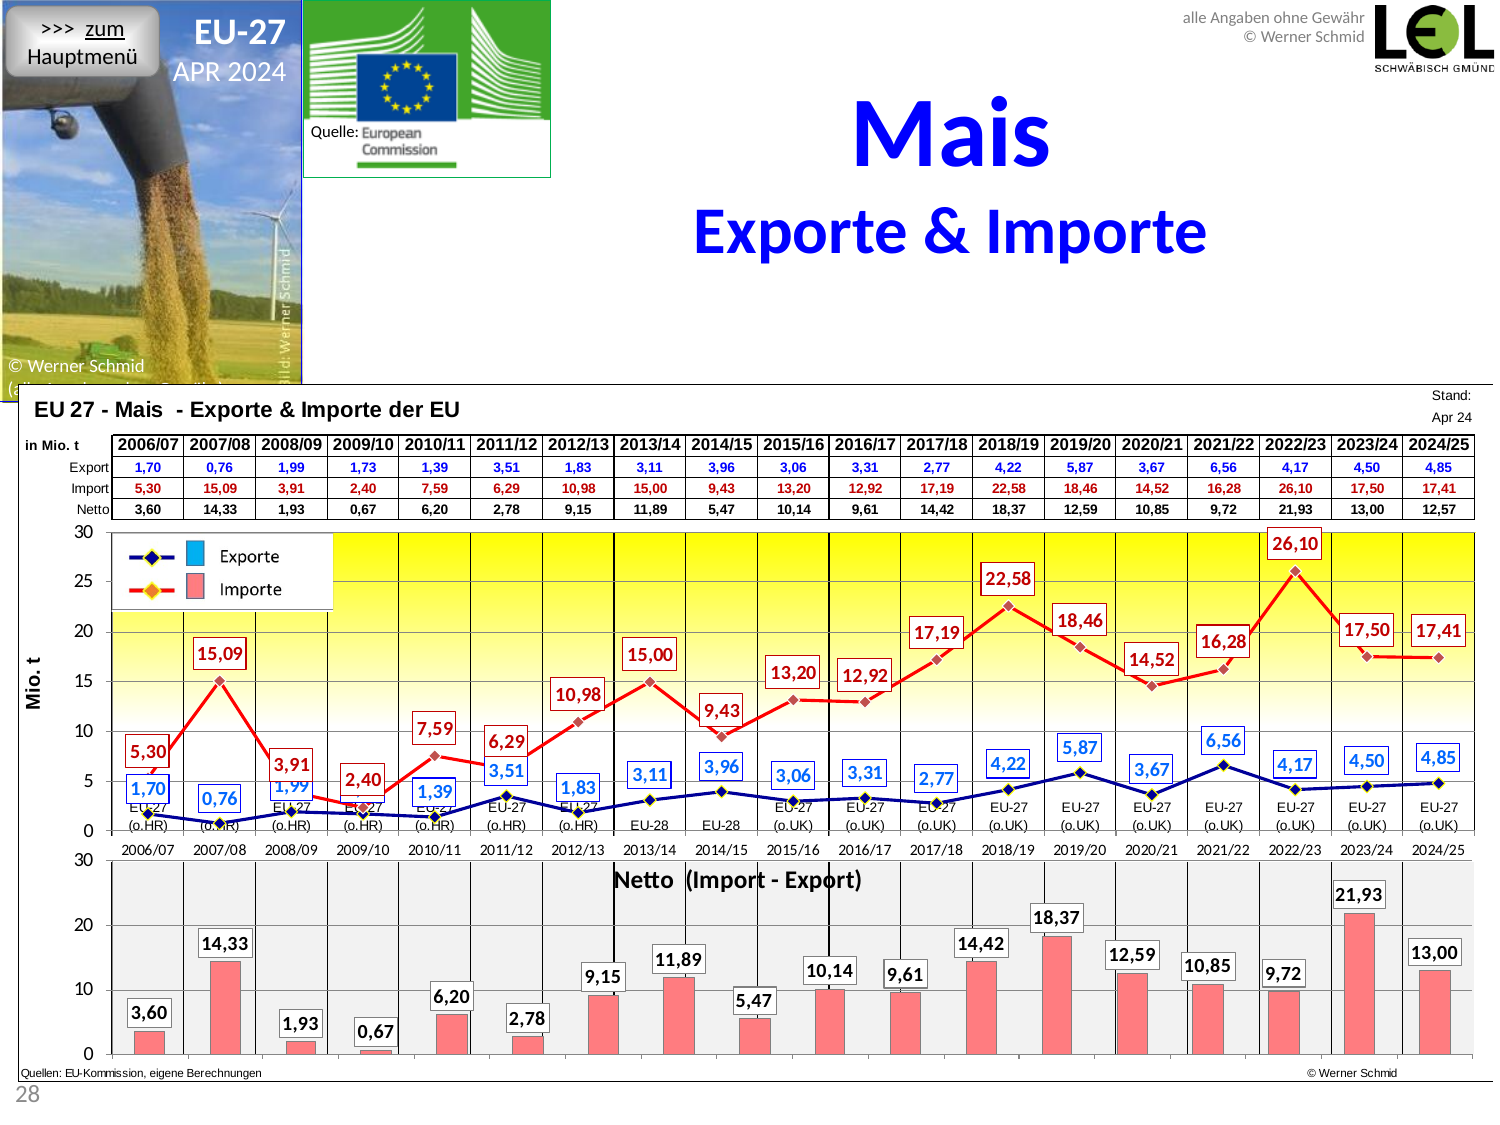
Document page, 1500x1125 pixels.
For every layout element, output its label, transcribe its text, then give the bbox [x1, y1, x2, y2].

picture [1375, 5, 1495, 72]
text_box Mais Exporte & Importe [679, 59, 1224, 274]
picture [304, 1, 550, 177]
text_box >>> zum Hauptmenü [3, 3, 162, 79]
picture [0, 0, 1495, 1083]
slide_number 28 [0, 1062, 350, 1123]
